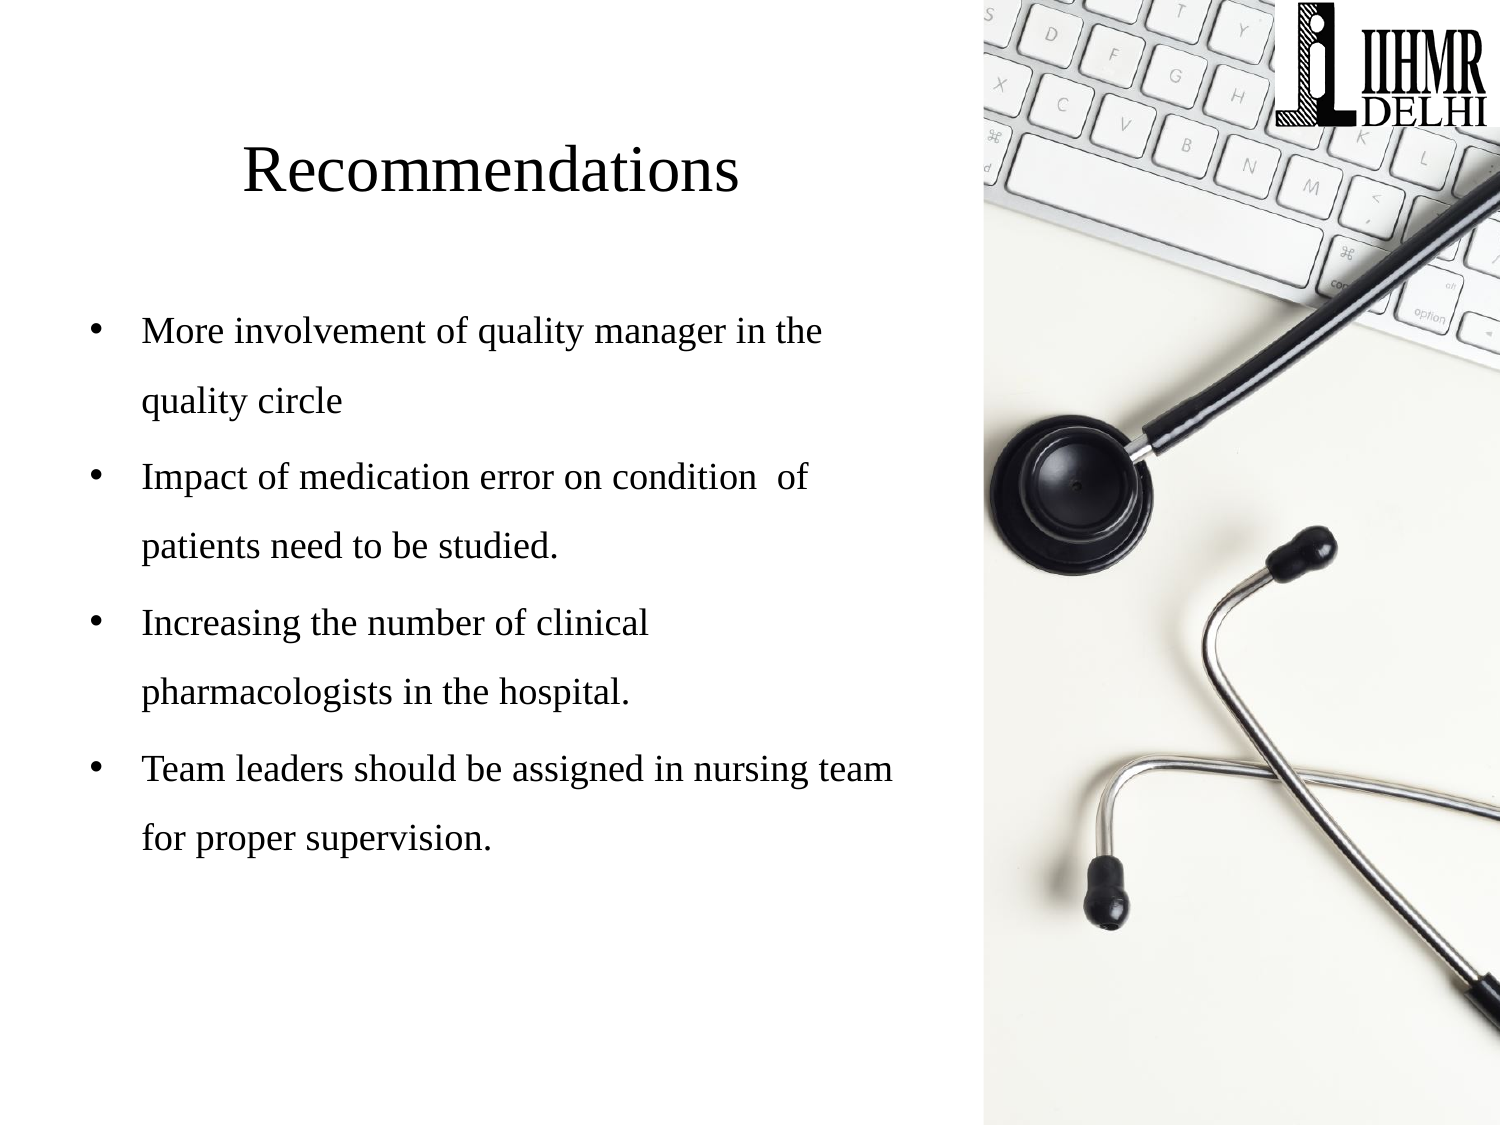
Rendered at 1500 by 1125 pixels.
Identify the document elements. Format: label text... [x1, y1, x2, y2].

title Recommendations [73, 100, 911, 213]
list More involvement of quality manager in the quality circle Impact of medication error on condition of patients need to be studied. Increasing the number of clinical pharmacologists in the hospital. Team leaders should be assigned in nursing team for proper supervision. [74, 275, 911, 946]
text_box [0, 0, 981, 1125]
picture [983, 0, 1500, 1125]
